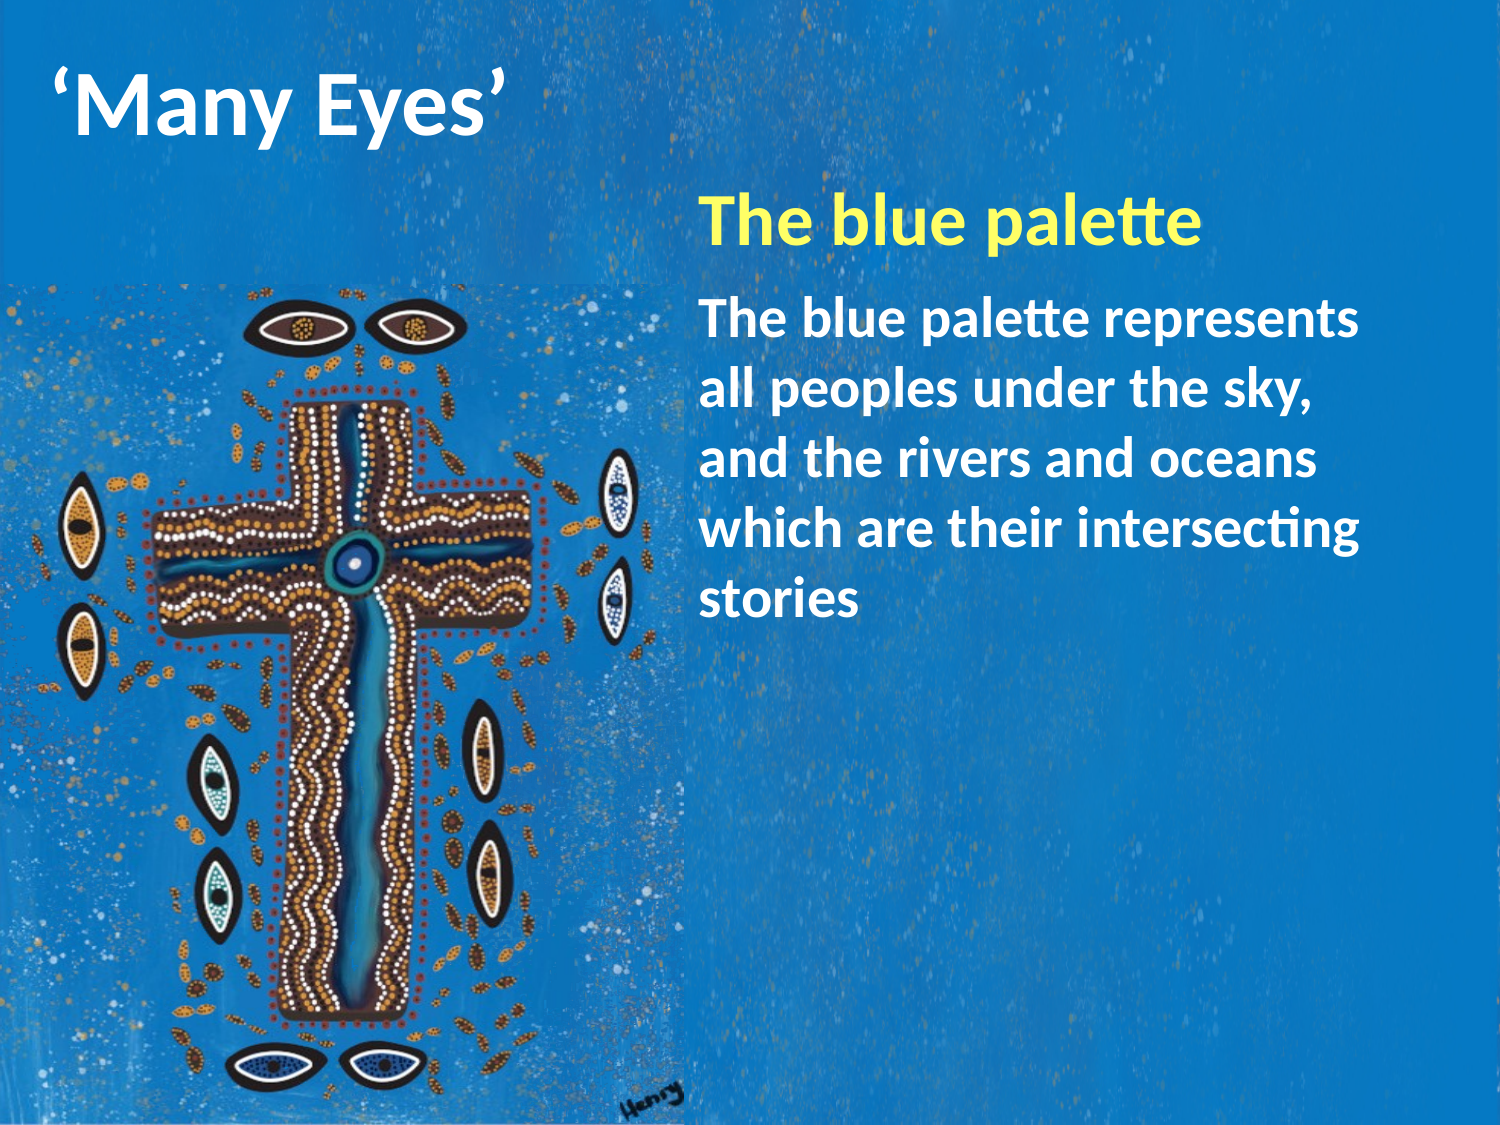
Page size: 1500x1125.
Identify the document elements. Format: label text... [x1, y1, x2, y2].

text_box The blue palette The blue palette represents all peoples under the sky, and the rivers and oceans which are their intersecting stories [683, 162, 1389, 654]
picture [0, 0, 1500, 1125]
text_box ‘Many Eyes’ [33, 34, 577, 162]
